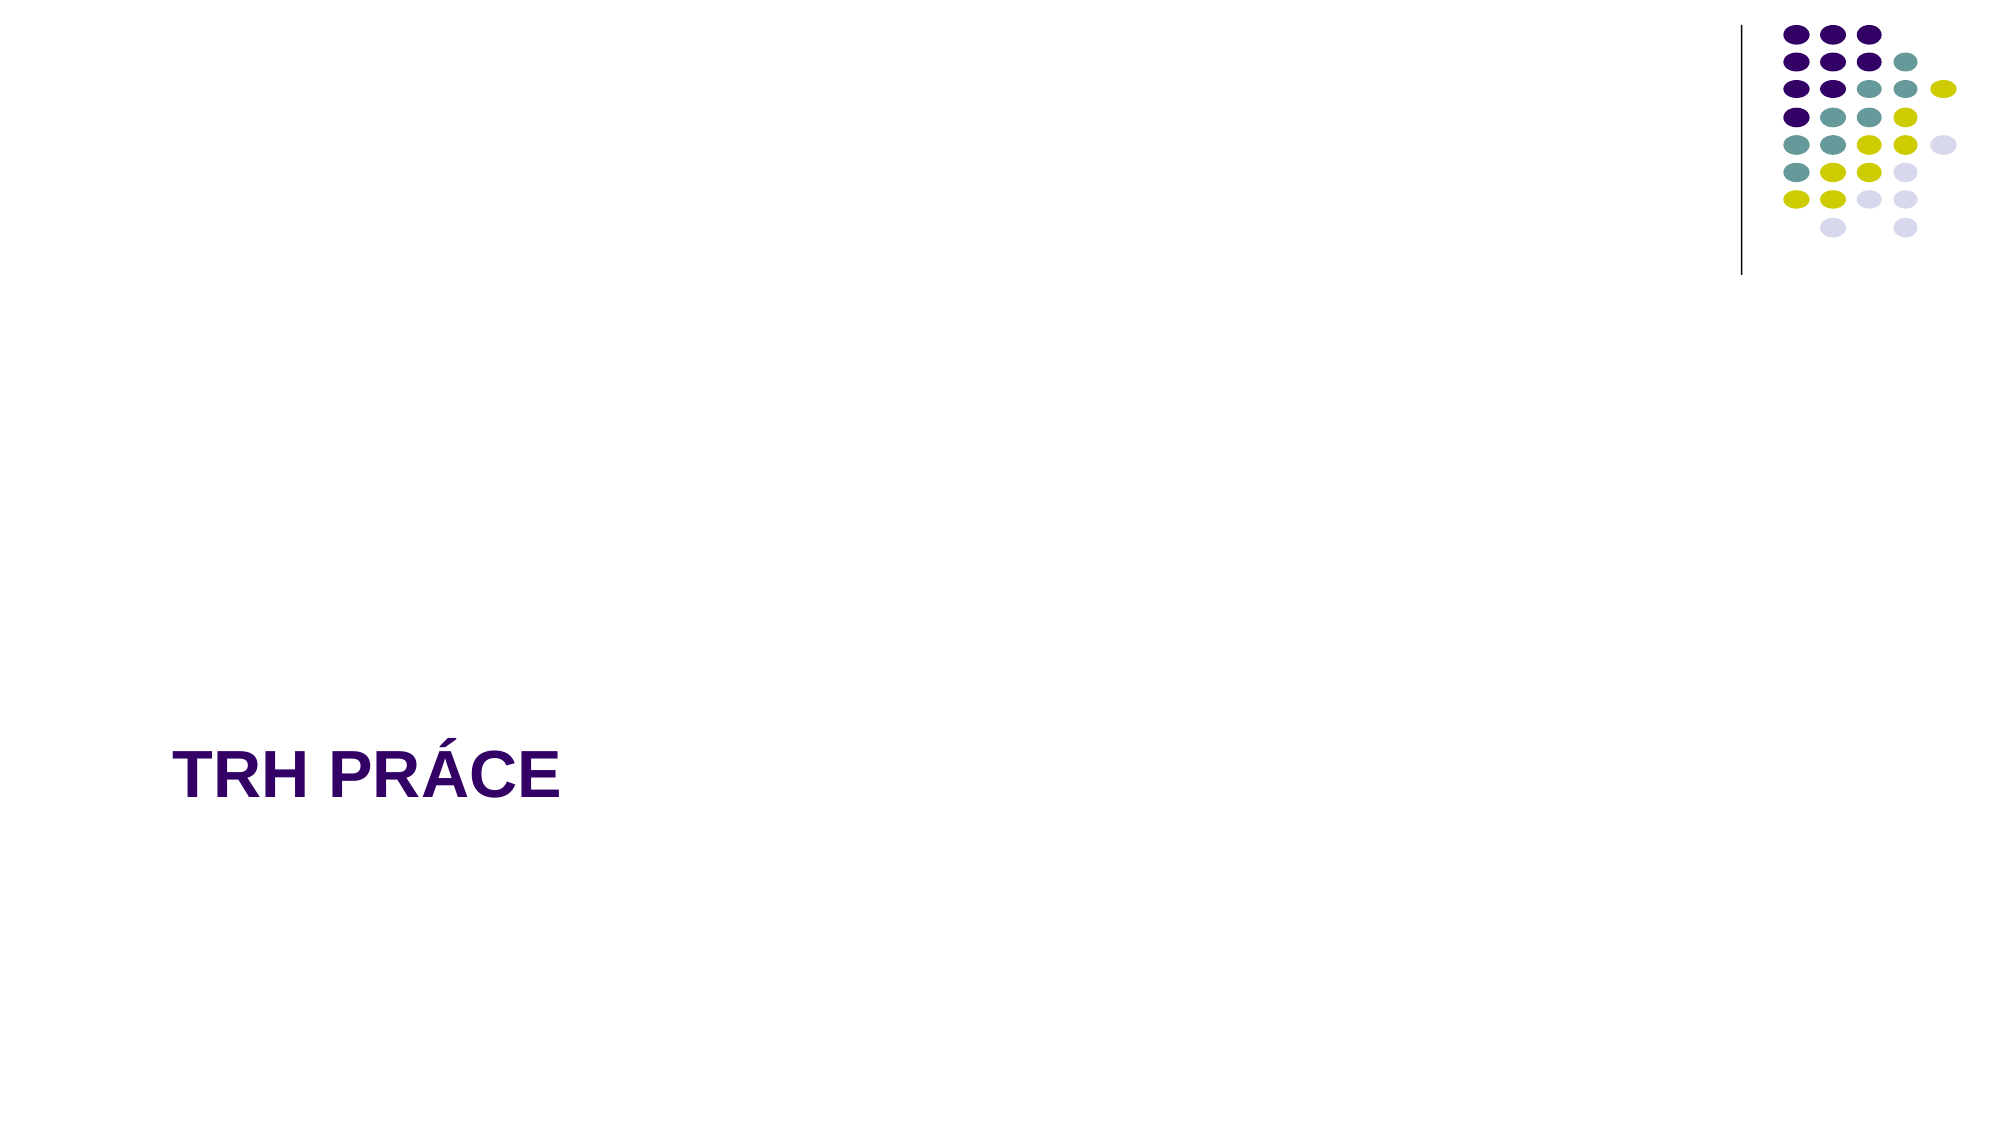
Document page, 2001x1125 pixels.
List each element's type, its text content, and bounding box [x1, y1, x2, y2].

title Trh práce [157, 722, 1859, 947]
